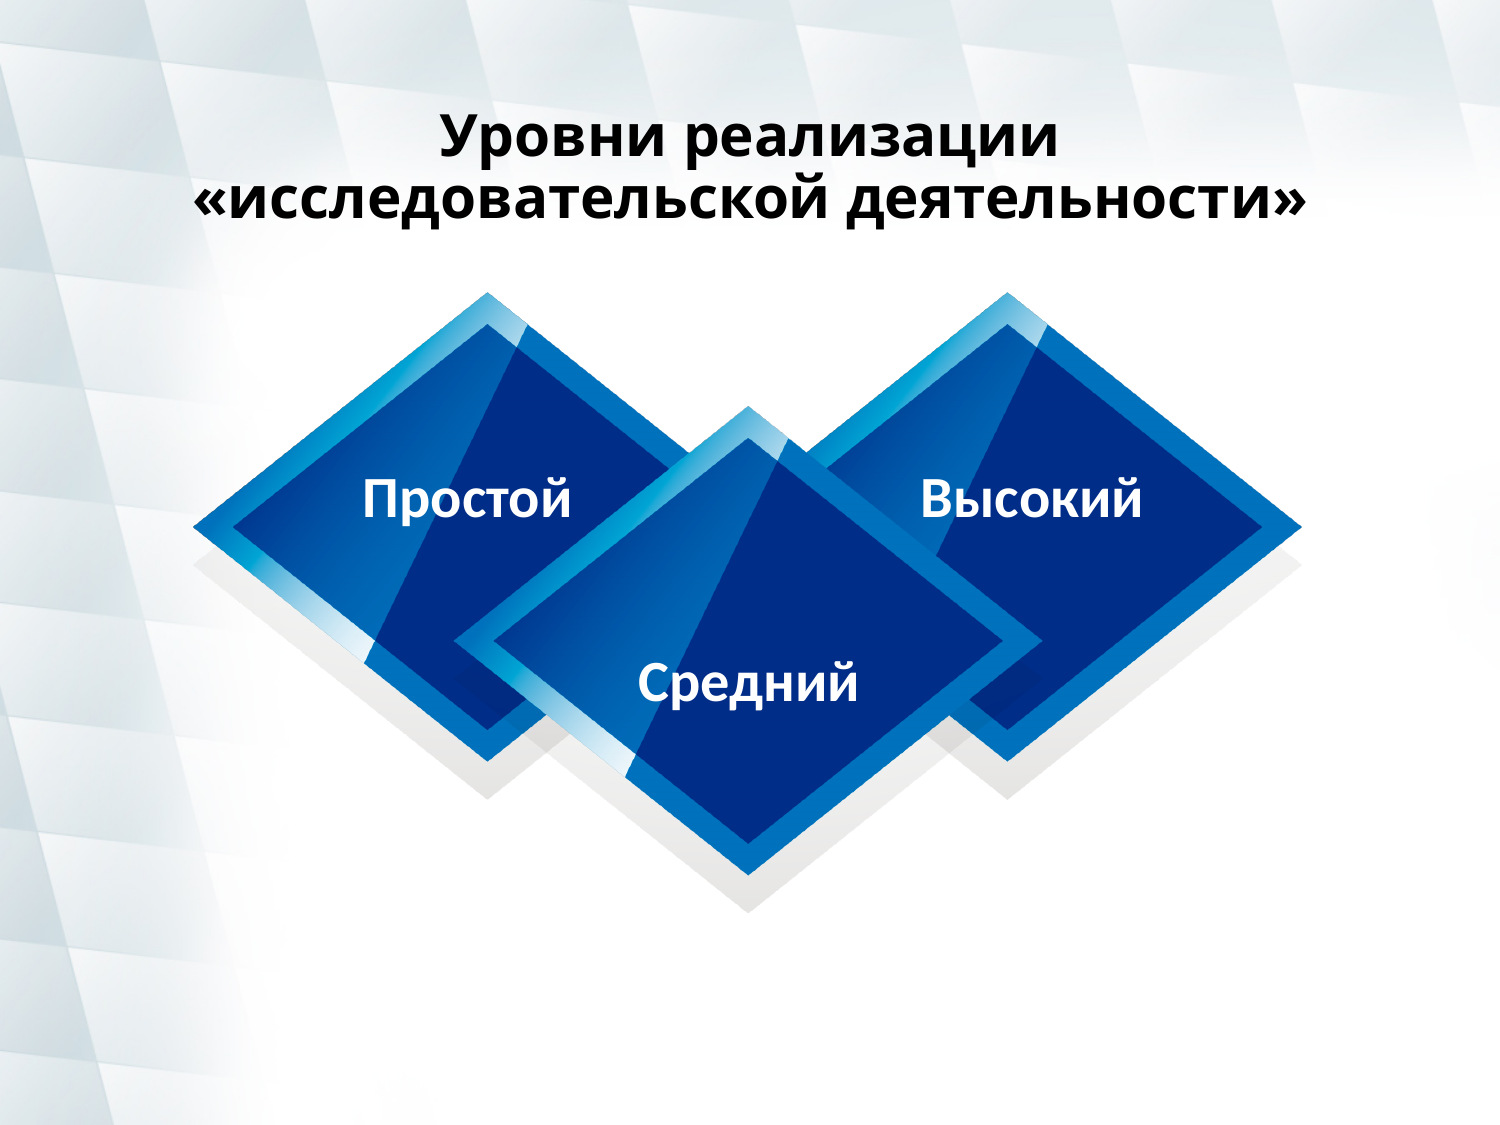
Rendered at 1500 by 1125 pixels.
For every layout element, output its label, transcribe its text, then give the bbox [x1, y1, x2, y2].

picture [0, 0, 1500, 1125]
title Уровни реализации «исследовательской деятельности» [103, 59, 1397, 278]
